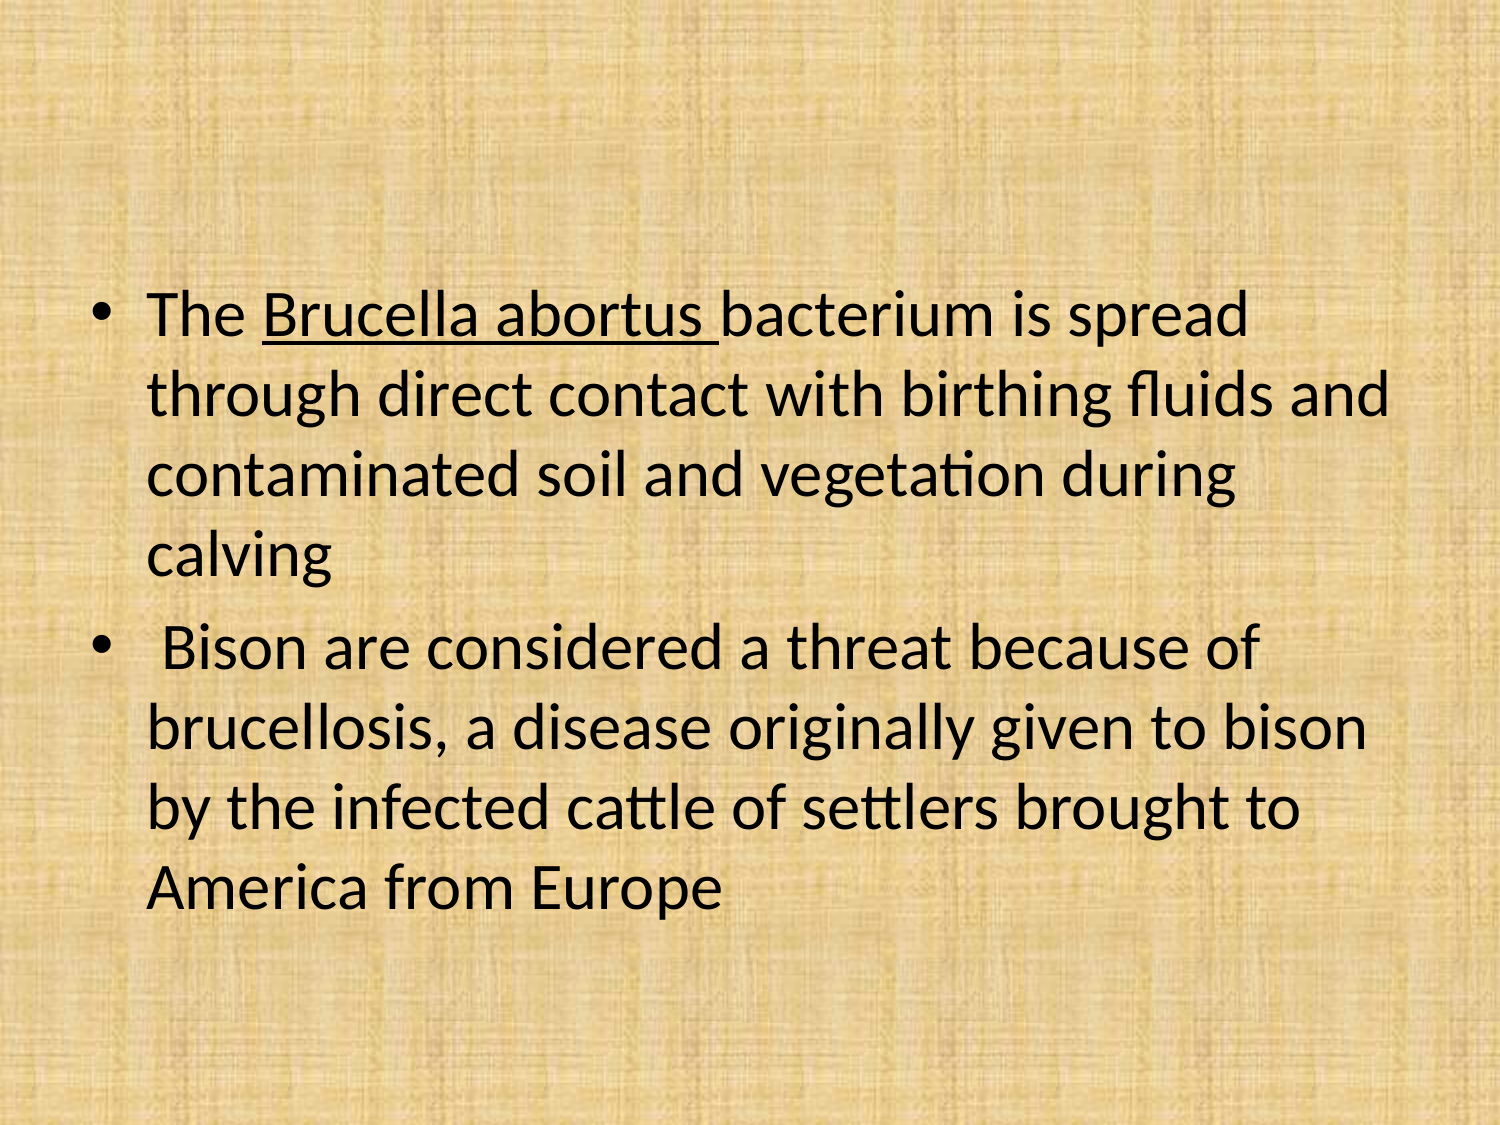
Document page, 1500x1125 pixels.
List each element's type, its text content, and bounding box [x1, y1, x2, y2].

picture [0, 0, 1500, 1125]
list The Brucella abortus bacterium is spread through direct contact with birthing fluids and contaminated soil and vegetation during calving Bison are considered a threat because of brucellosis, a disease originally given to bison by the infected cattle of settlers brought to America from Europe [75, 262, 1425, 1005]
